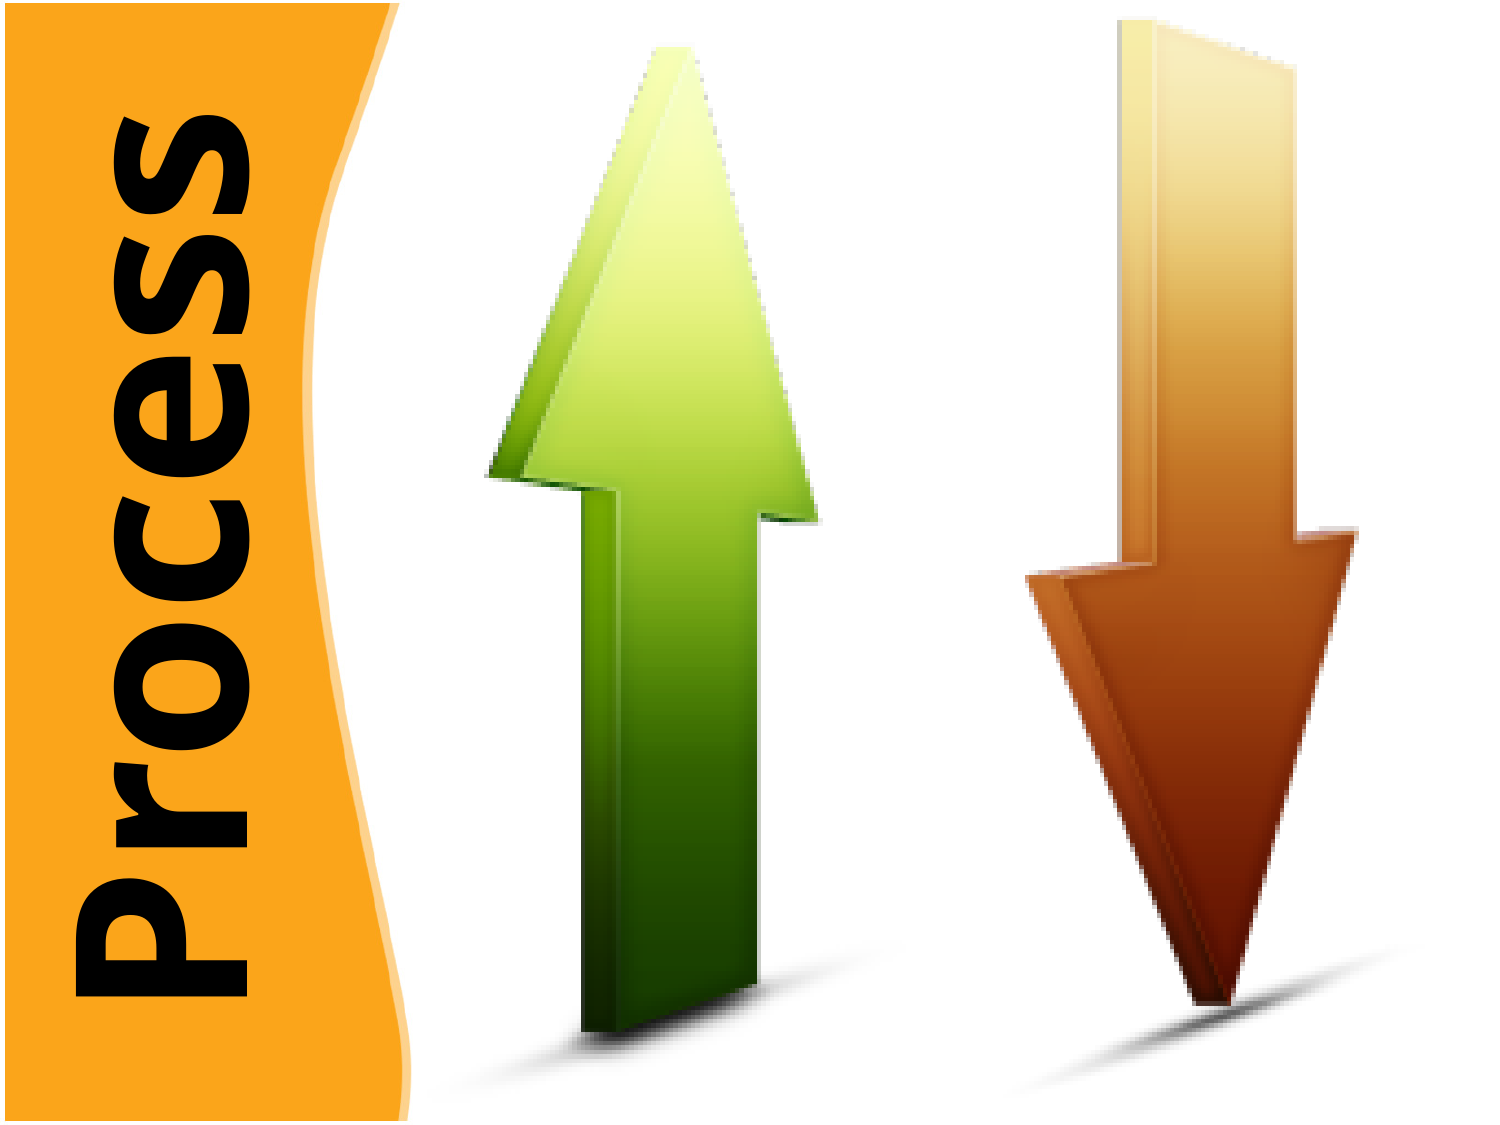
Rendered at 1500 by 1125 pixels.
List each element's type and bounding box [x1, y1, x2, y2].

list [0, 0, 372, 1125]
picture [374, 0, 1500, 1125]
